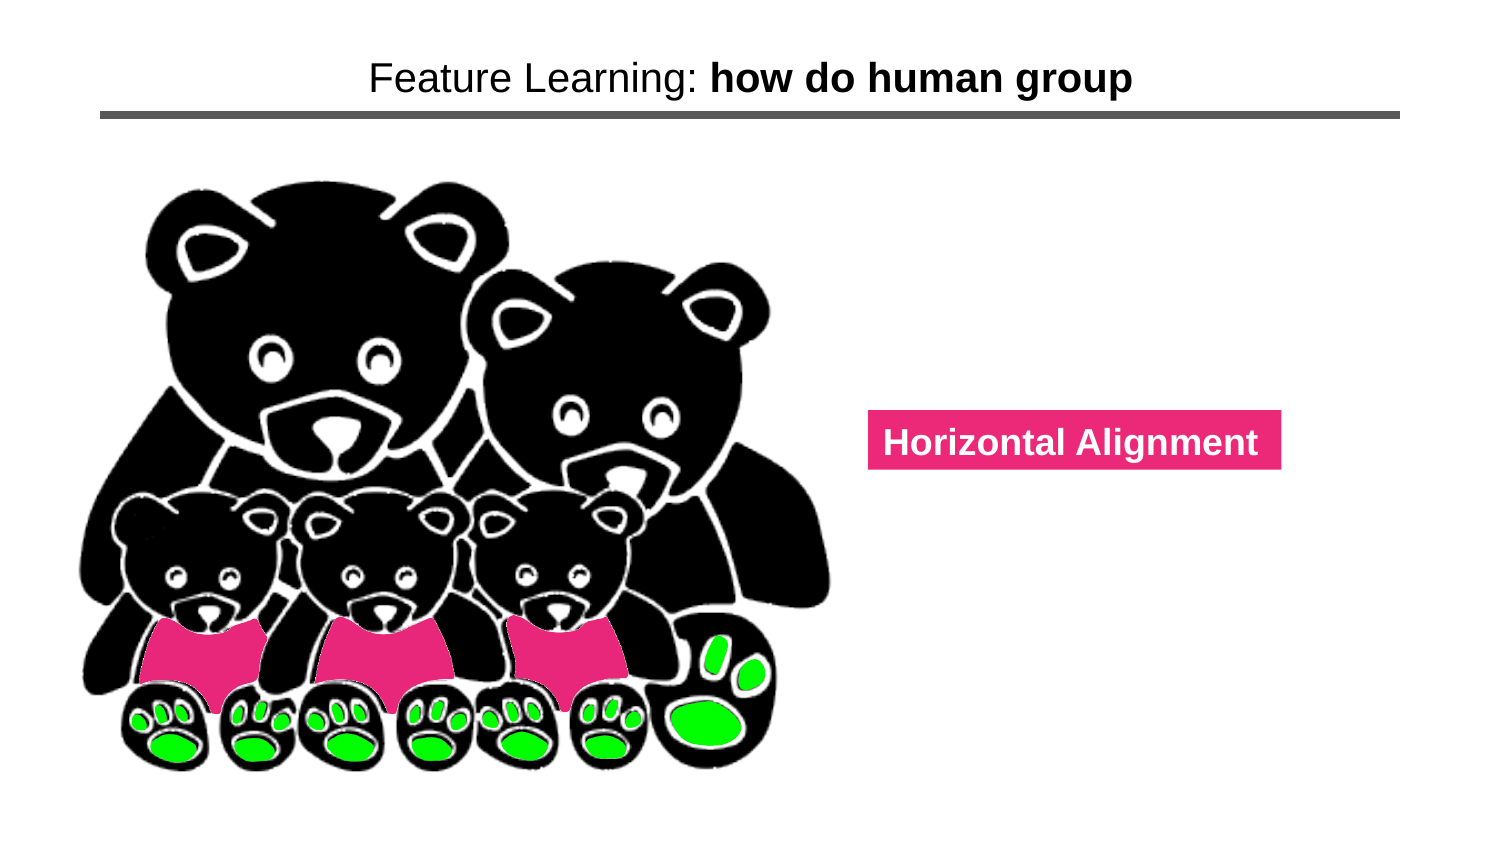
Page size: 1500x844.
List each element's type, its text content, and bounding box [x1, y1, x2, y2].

text_box Horizontal Alignment [867, 409, 1283, 471]
text_box Feature Learning: how do human group [132, 0, 1370, 109]
picture [17, 173, 852, 800]
